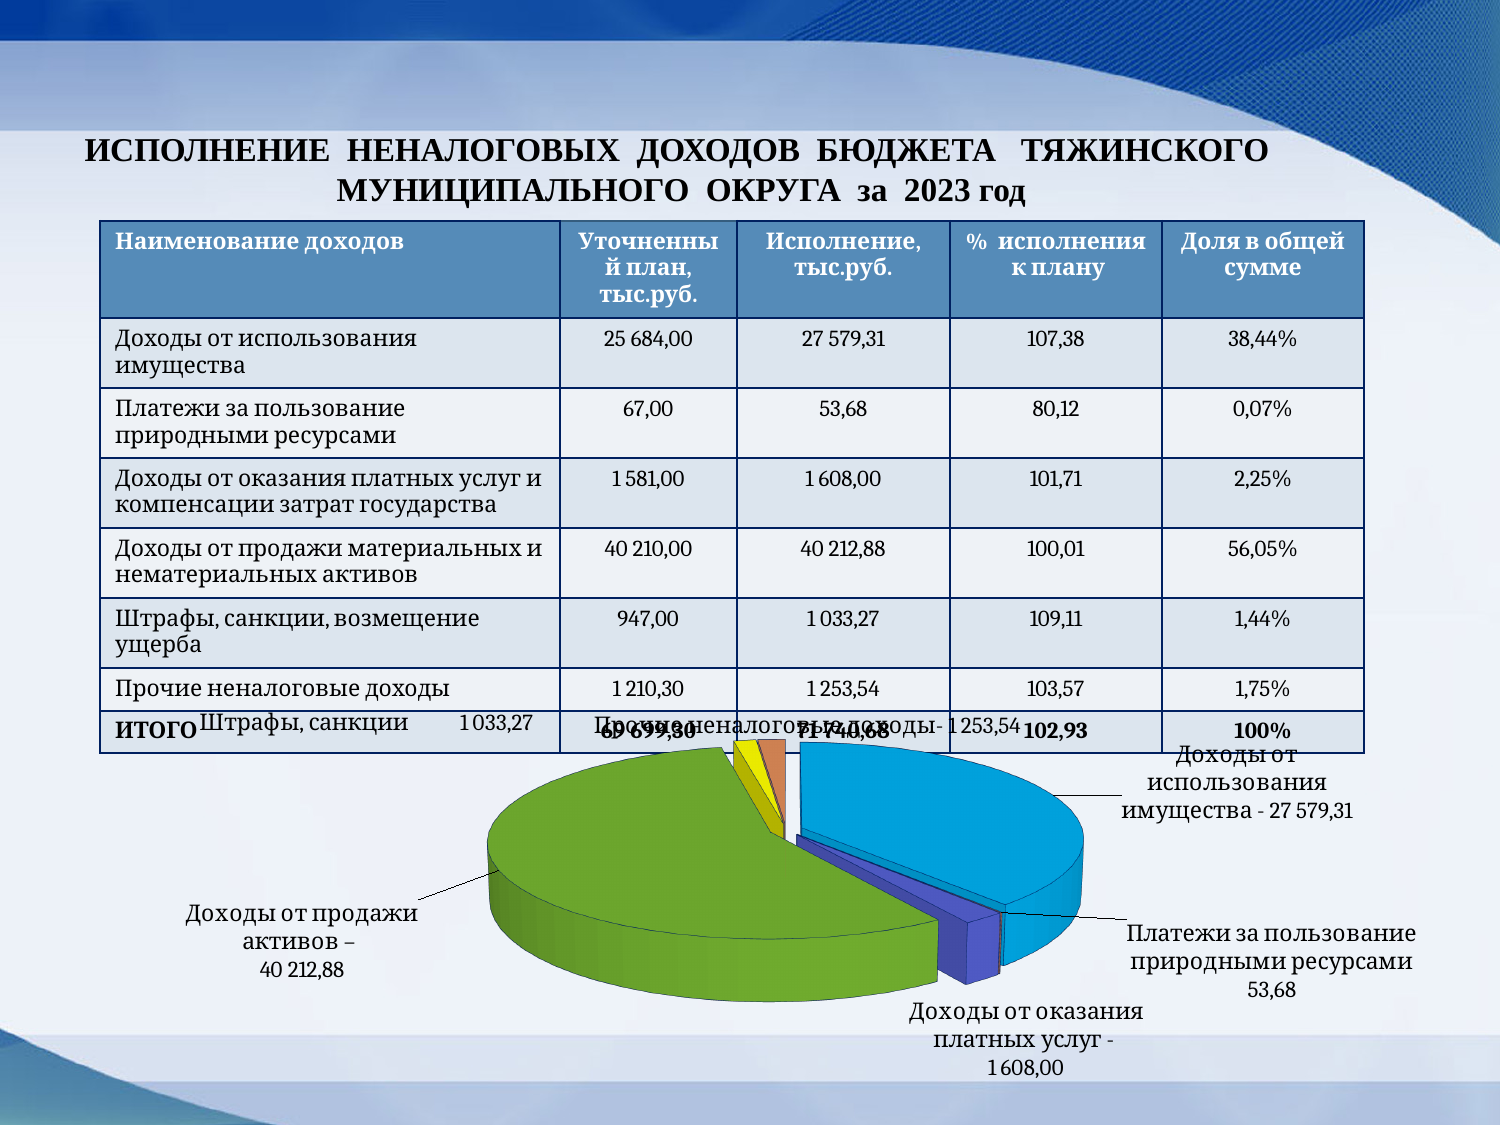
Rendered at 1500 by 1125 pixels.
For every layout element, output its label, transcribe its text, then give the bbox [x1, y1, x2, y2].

chart [88, 703, 1424, 1083]
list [0, 0, 1500, 1125]
table_cell 100,00 [104, 720, 1459, 1117]
